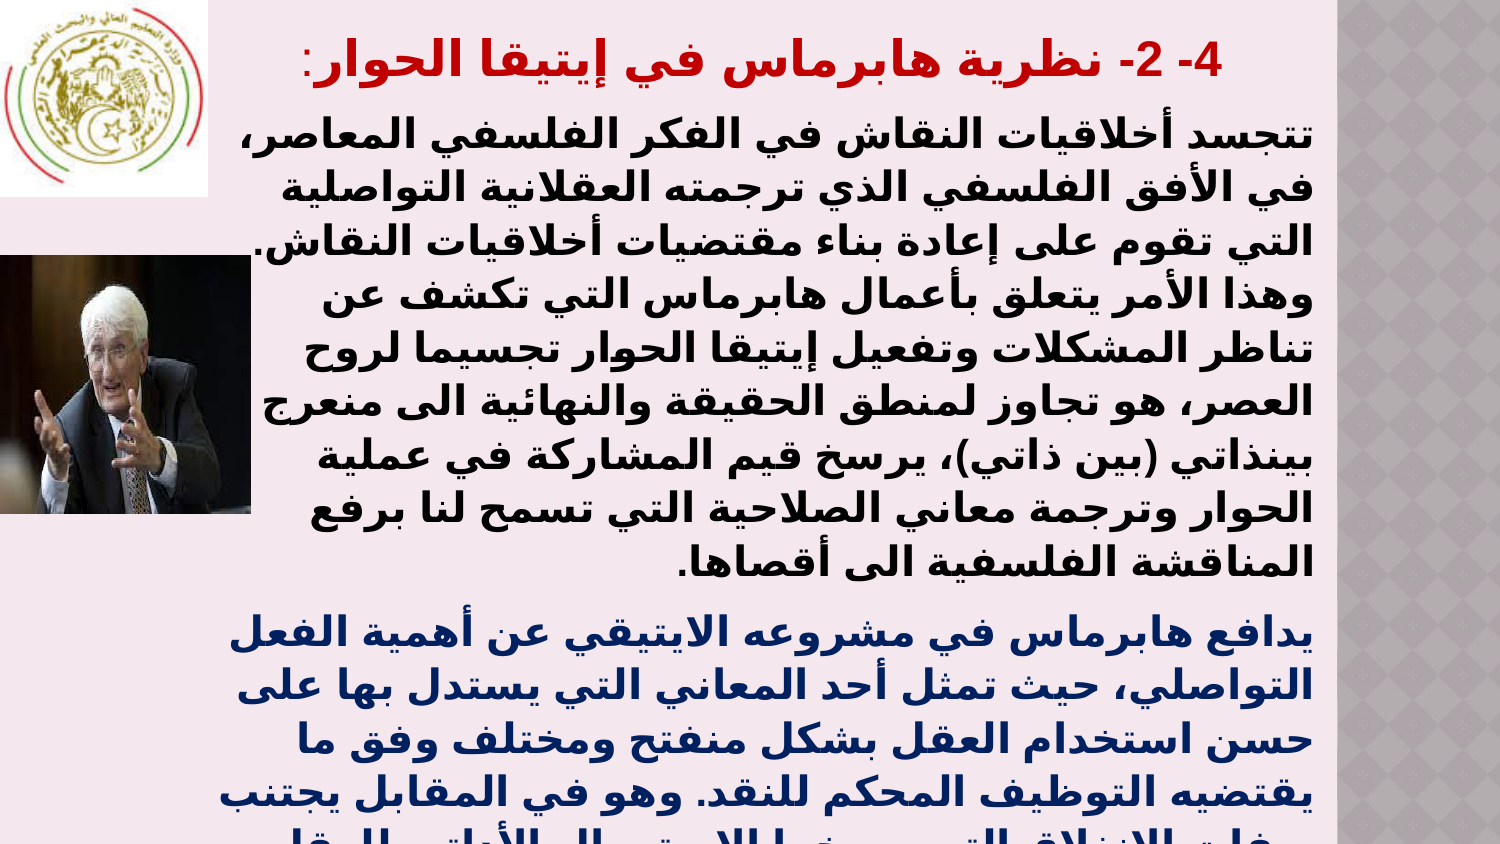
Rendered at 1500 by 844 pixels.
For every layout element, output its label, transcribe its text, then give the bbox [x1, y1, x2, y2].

picture [0, 255, 252, 515]
text_box 4- 2- نظرية هابرماس في إيتيقا الحوار: تتجسد أخلاقيات النقاش في الفكر الفلسفي المعاصر، في الأفق الفلسفي الذي ترجمته العقلانية التواصلية التي تقوم على إعادة بناء مقتضيات أخلاقيات النقاش. وهذا الأمر يتعلق بأعمال هابرماس التي تكشف عن تناظر المشكلات وتفعيل إيتيقا الحوار تجسيما لروح العصر، هو تجاوز لمنطق الحقيقة والنهائية الى منعرج بينذاتي (بين ذاتي)، يرسخ قيم المشاركة في عملية الحوار وترجمة معاني الصلاحية التي تسمح لنا برفع المناقشة الفلسفية الى أقصاها. يدافع هابرماس في مشروعه الايتيقي عن أهمية الفعل التواصلي، حيث تمثل أحد المعاني التي يستدل بها على حسن استخدام العقل بشكل منفتح ومختلف وفق ما يقتضيه التوظيف المحكم للنقد. وهو في المقابل يجتنب صفات الانغلاق التي رسخها الاستعمال الأداتي للعقل. وذلك ما أفضى الى ضرورة سيادة النسق الكلياني وما عبر عنه بأزمة الحضارة الغربية. والحجة في ذلك ان هذا الشغف بمصير وحدة أوروبا تقرر انطلاقا من دستور وطني يسن الحقوق الذاتية في إطار اتحاد أوروبي وبإدراك للتركيب السياسي من منطلق الحقوق والواجبات لمواطنين متكافلين. [192, 14, 1331, 844]
picture [0, 0, 209, 198]
